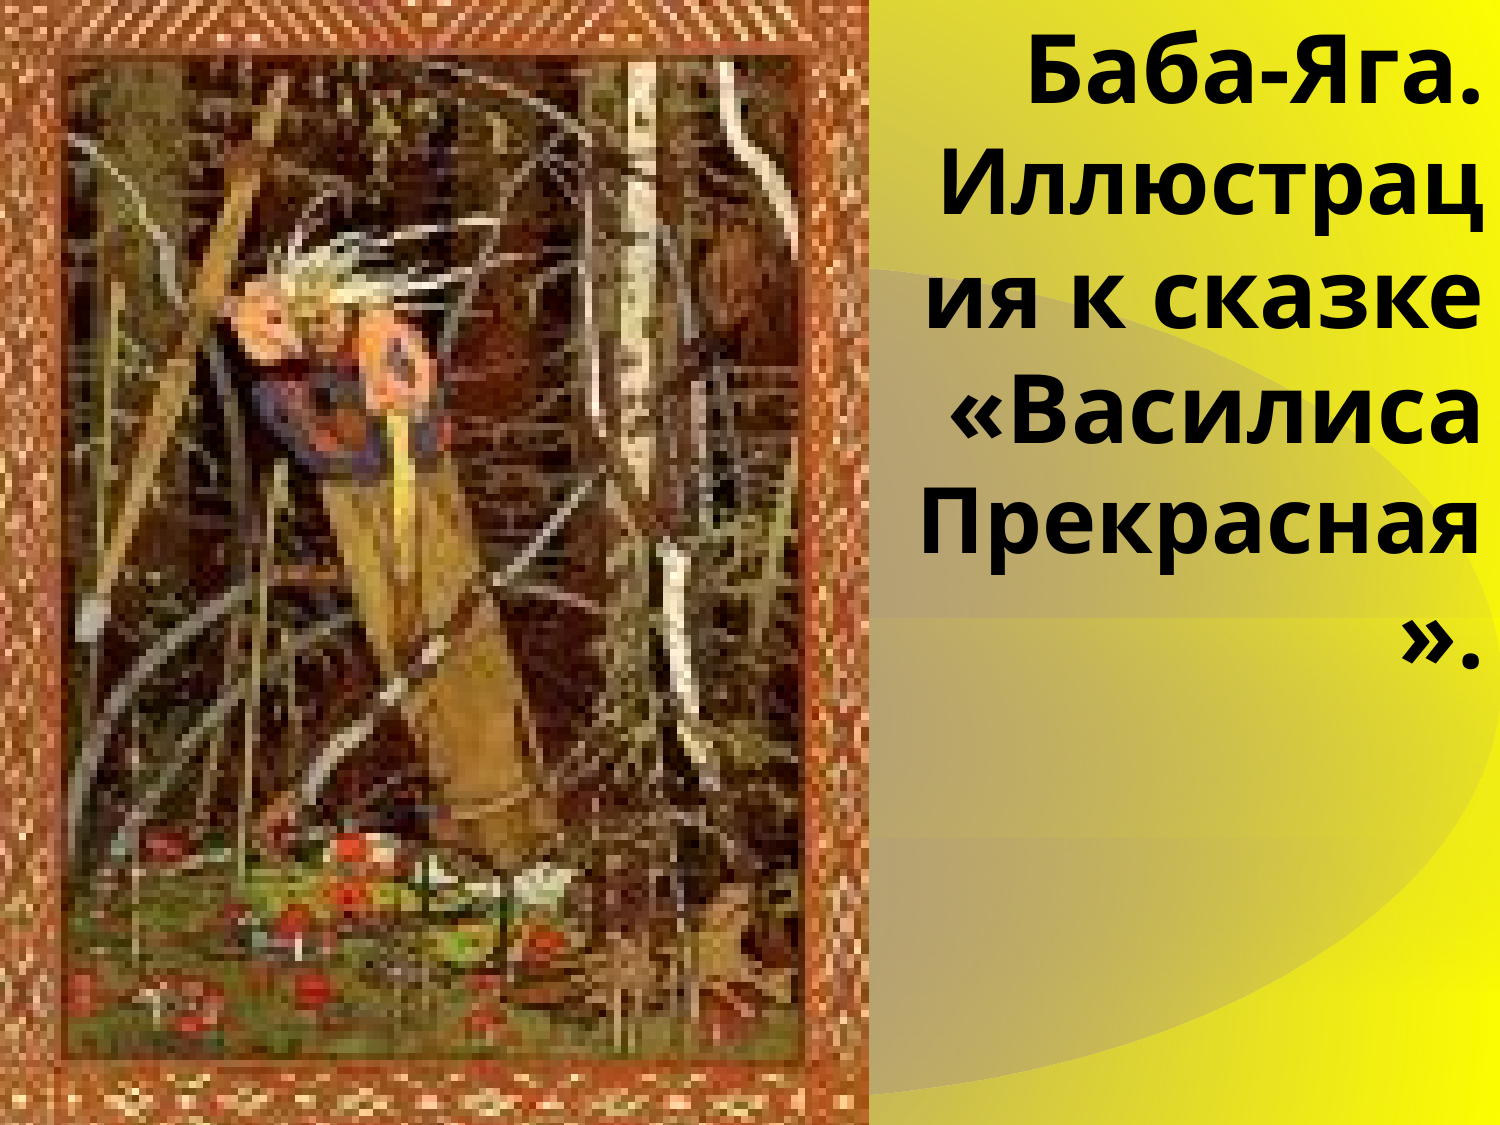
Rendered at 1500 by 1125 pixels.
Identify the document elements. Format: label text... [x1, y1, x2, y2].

title Баба-Яга. Иллюстрация к сказке «Василиса Прекрасная». [872, 0, 1500, 1125]
picture [0, 0, 869, 1125]
